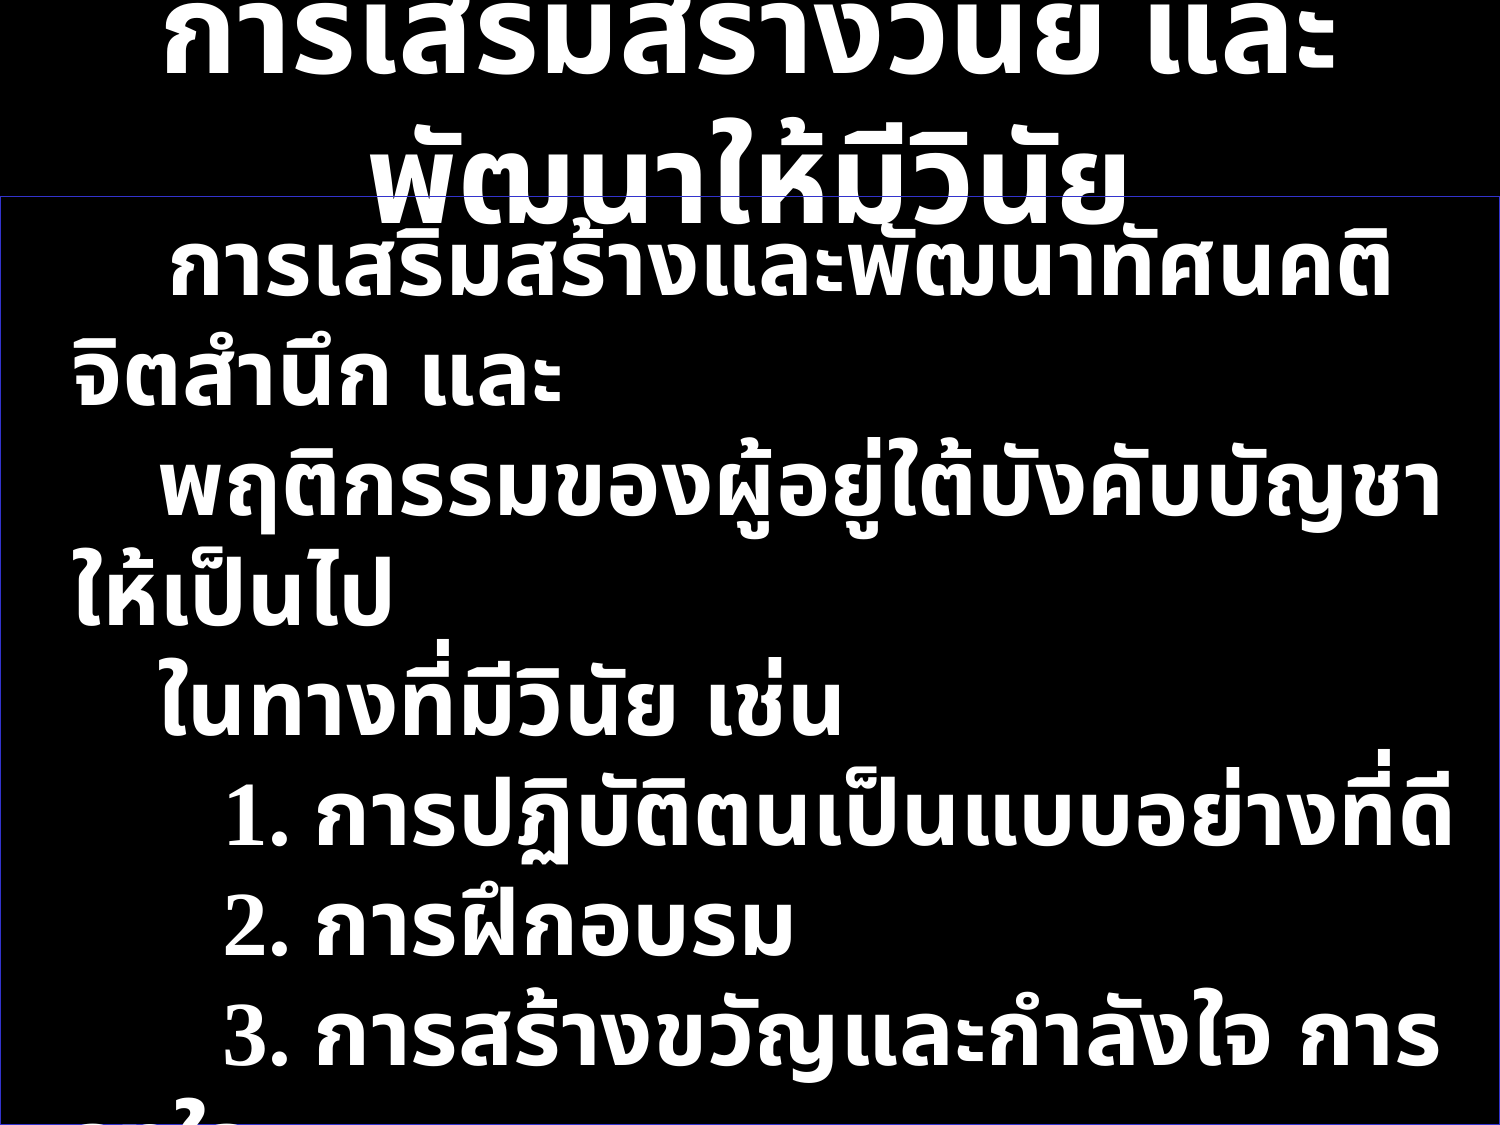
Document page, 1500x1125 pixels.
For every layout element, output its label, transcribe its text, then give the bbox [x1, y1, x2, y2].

title การเสริมสร้างวินัย และพัฒนาให้มีวินัย [0, 0, 1500, 196]
list การเสริมสร้างและพัฒนาทัศนคติ จิตสำนึก และ พฤติกรรมของผู้อยู่ใต้บังคับบัญชา ให้เป็นไป ในทางที่มีวินัย เช่น 1. การปฏิบัติตนเป็นแบบอย่างที่ดี 2. การฝึกอบรม 3. การสร้างขวัญและกำลังใจ การจูงใจ หรือการอื่นใด [0, 196, 1500, 1125]
